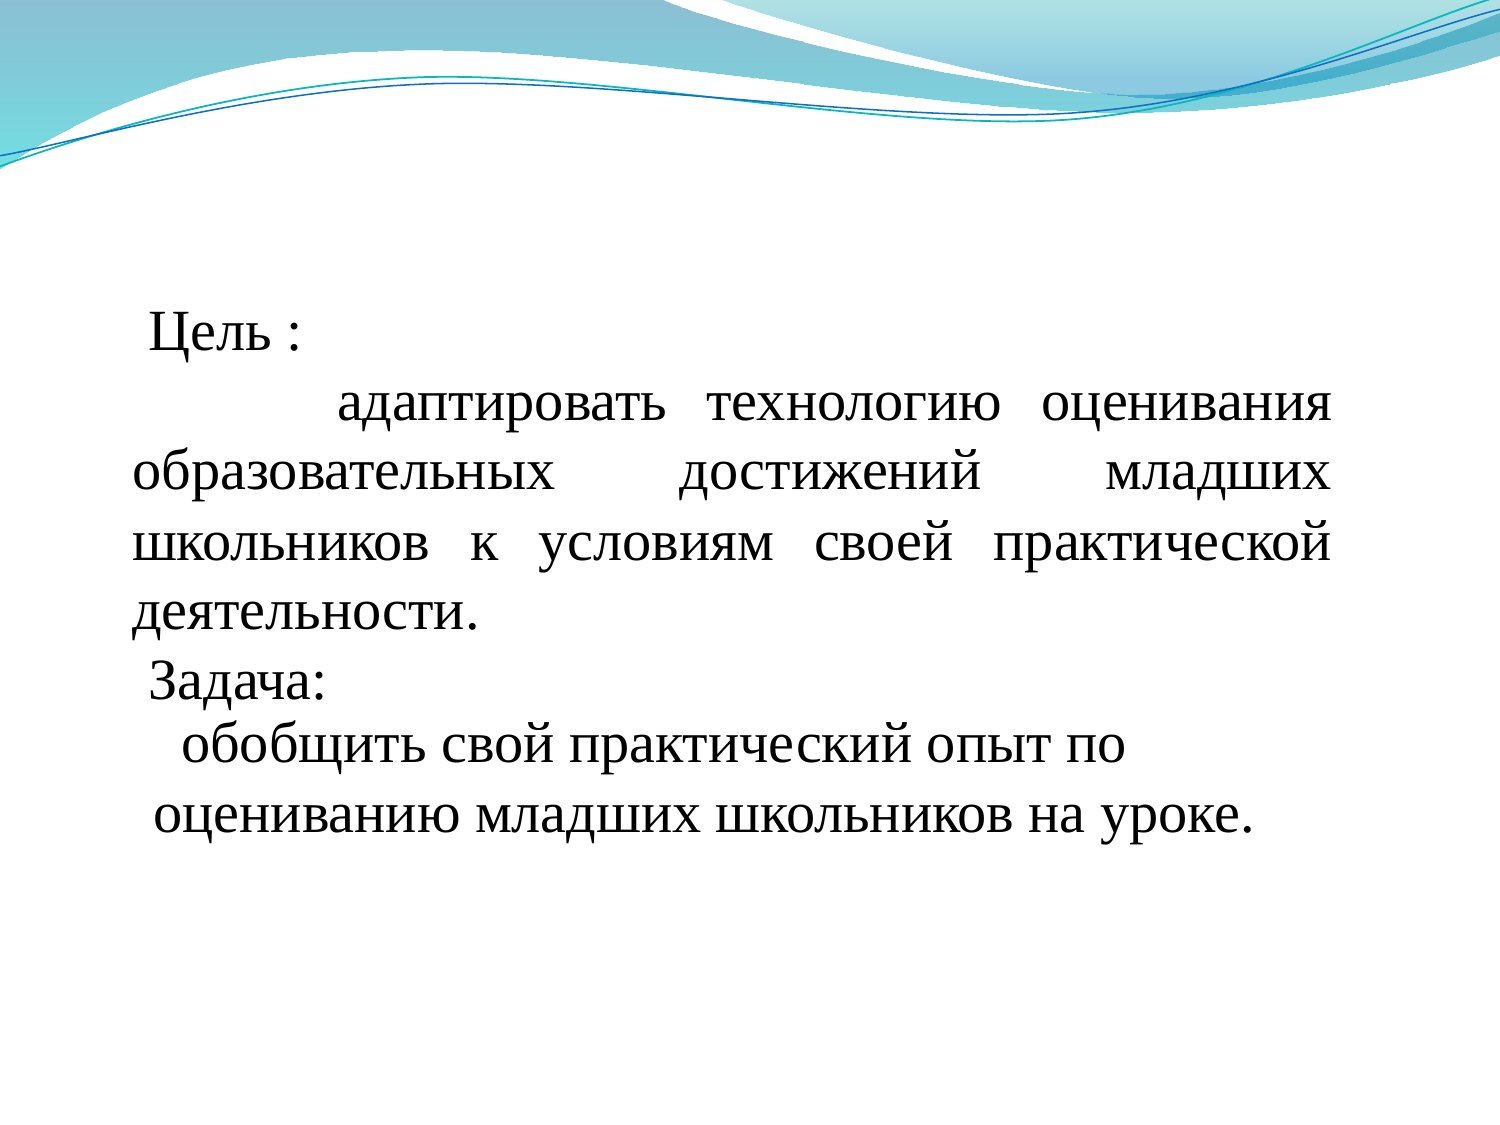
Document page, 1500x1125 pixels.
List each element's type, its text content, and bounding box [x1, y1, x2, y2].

list обобщить свой практический опыт по оцениванию младших школьников на уроке. [93, 317, 1350, 1038]
text_box Цель : адаптировать технологию оценивания образовательных достижений младших школьников к условиям своей практической деятельности. Задача: [117, 284, 1348, 859]
title [137, 115, 1500, 304]
